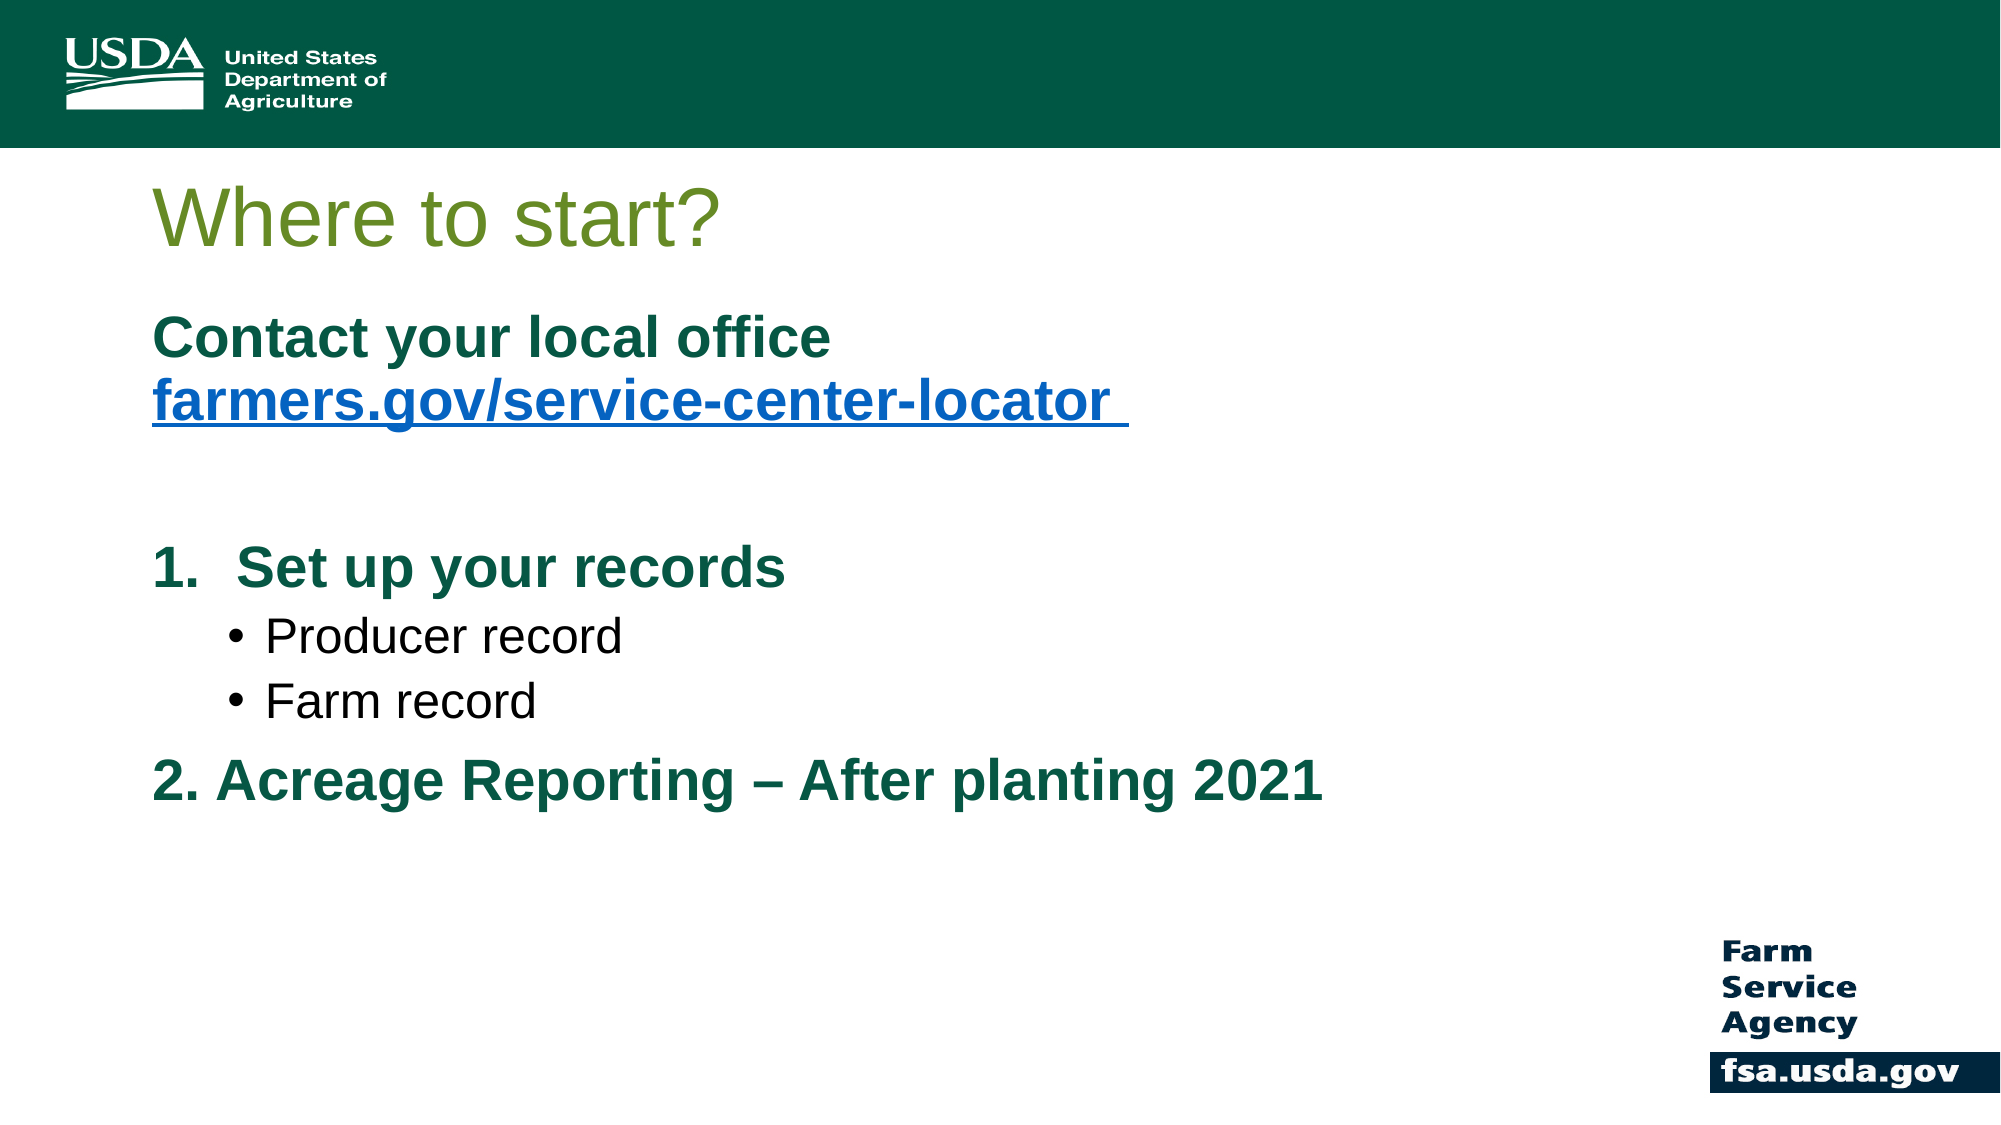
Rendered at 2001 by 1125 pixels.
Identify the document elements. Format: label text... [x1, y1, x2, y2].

list Contact your local office farmers.gov/service-center-locator Set up your records Producer record Farm record 2. Acreage Reporting – After planting 2021 [137, 299, 1692, 1014]
title Where to start? [137, 162, 1692, 278]
picture [0, 0, 2001, 1125]
